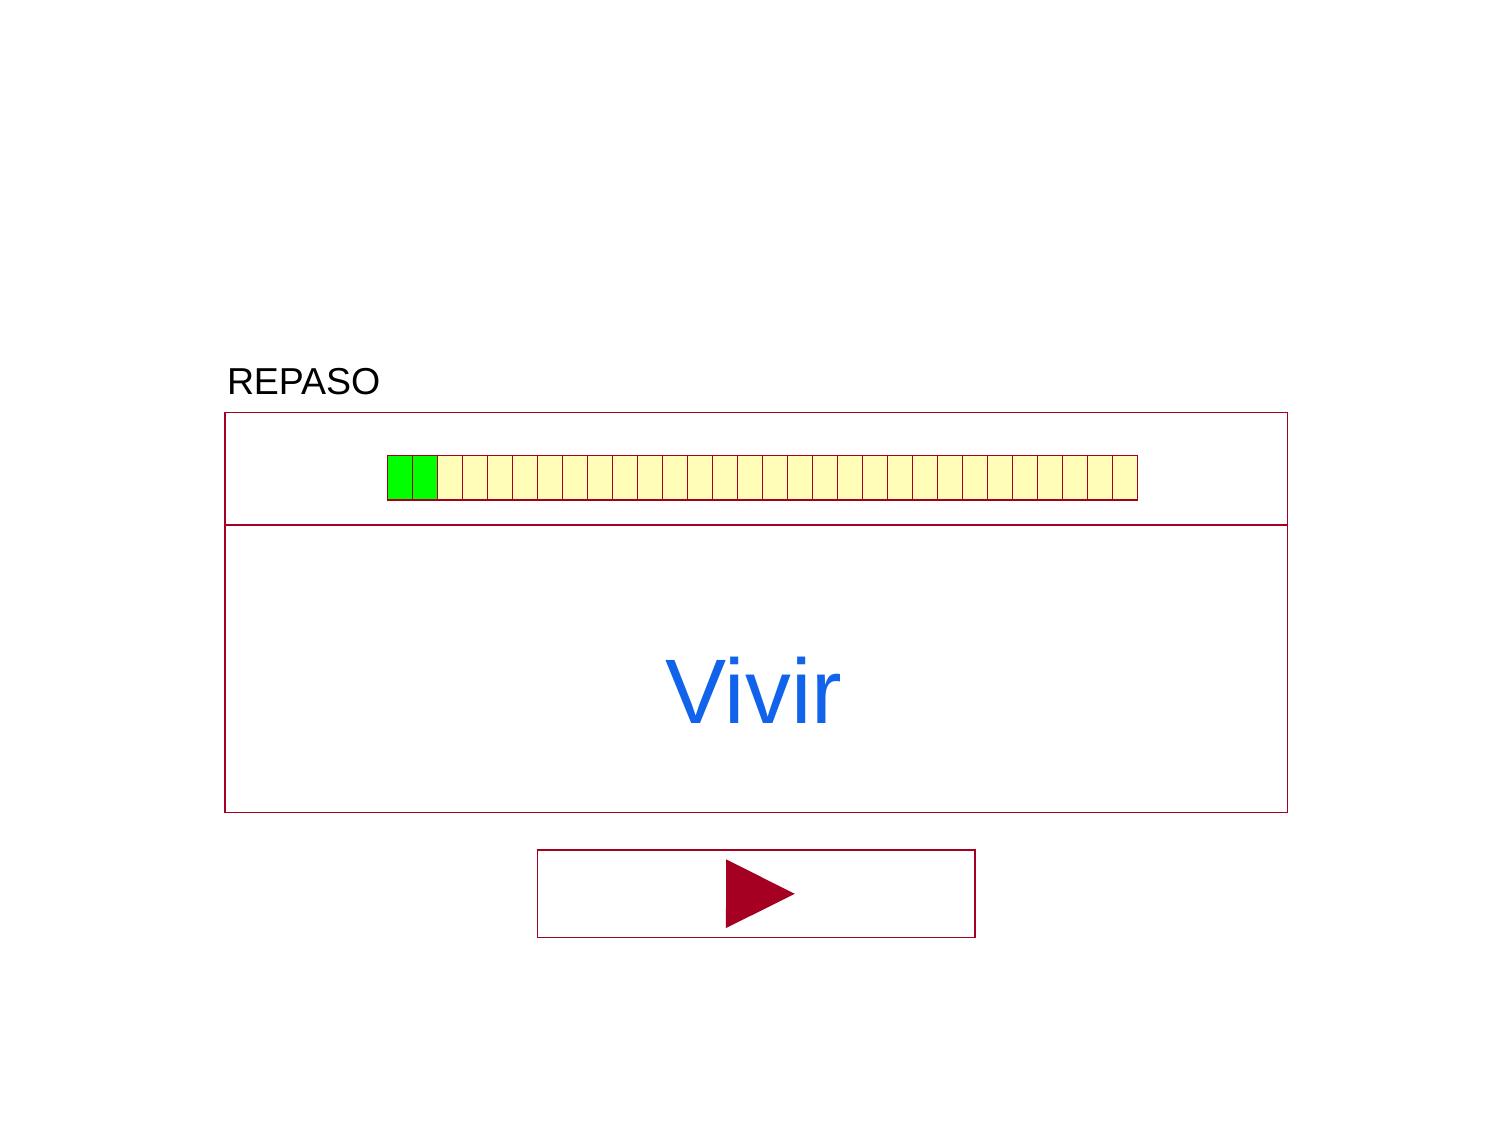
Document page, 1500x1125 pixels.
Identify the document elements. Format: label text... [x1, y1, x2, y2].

text_box [537, 849, 975, 938]
table_cell [226, 526, 1287, 812]
text_box REPASO [212, 349, 500, 410]
table_header [226, 413, 1287, 524]
text_box Vivir [403, 624, 1104, 750]
